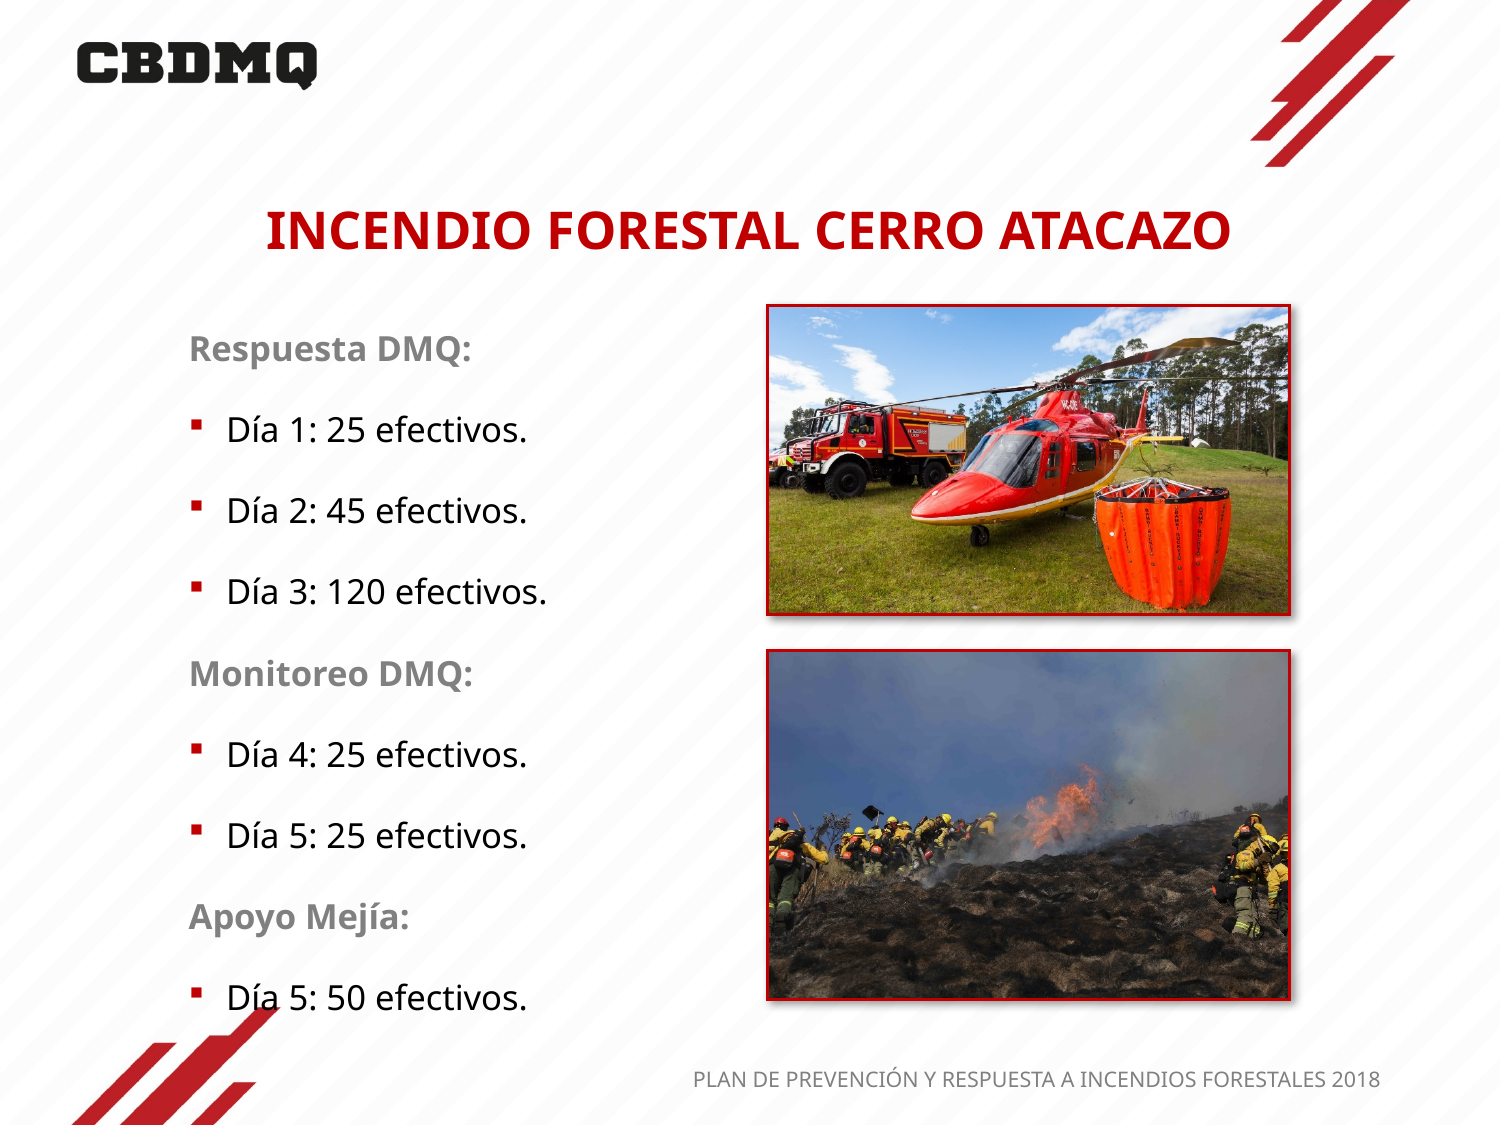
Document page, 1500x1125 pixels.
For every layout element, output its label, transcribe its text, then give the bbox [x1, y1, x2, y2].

list Respuesta DMQ: Día 1: 25 efectivos. Día 2: 45 efectivos. Día 3: 120 efectivos. Monitoreo DMQ: Día 4: 25 efectivos. Día 5: 25 efectivos. Apoyo Mejía: Día 5: 50 efectivos. [173, 298, 635, 1027]
title INCENDIO FORESTAL CERRO ATACAZO [103, 151, 1397, 315]
picture [0, 0, 1500, 1125]
